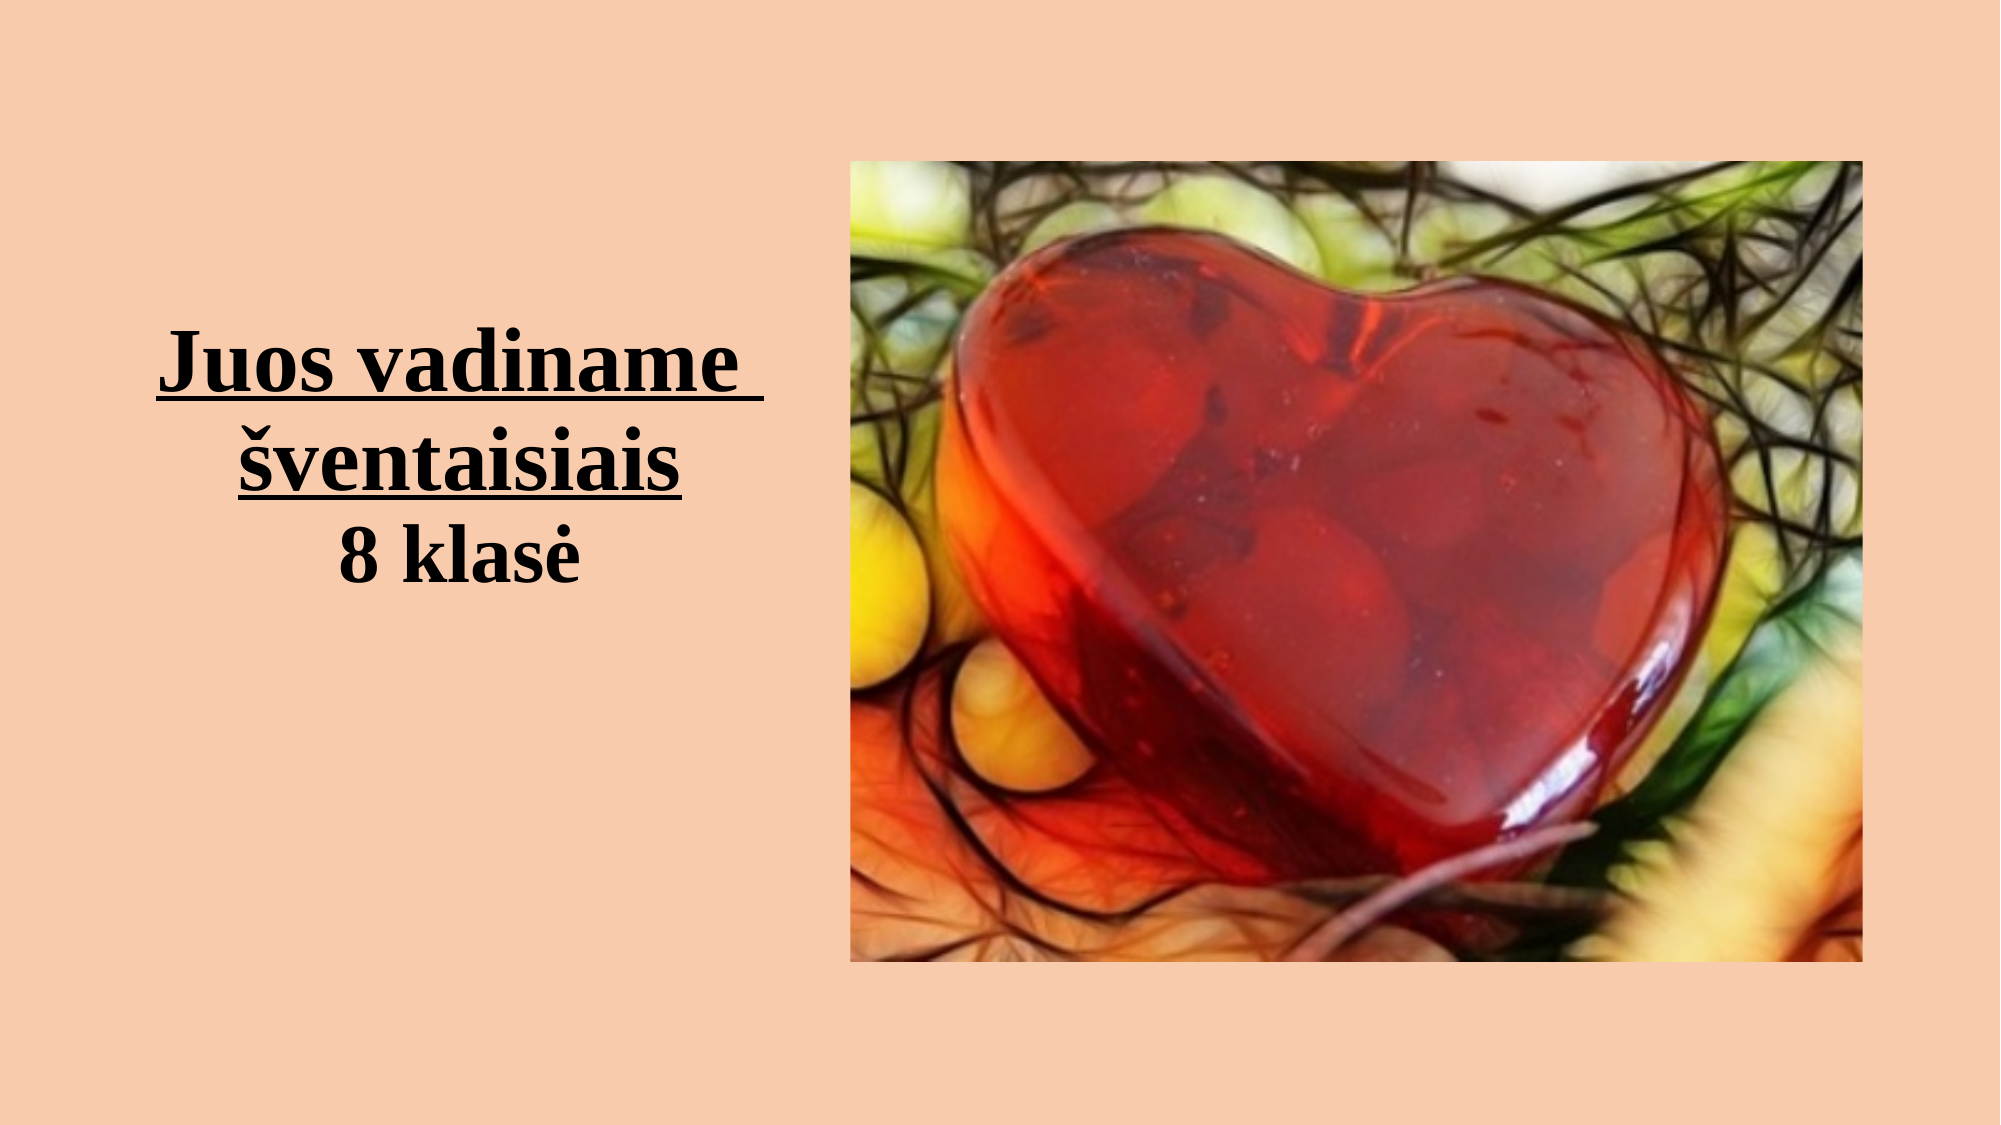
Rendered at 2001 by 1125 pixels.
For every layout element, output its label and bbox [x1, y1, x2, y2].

list [0, 54, 783, 963]
picture [850, 161, 1863, 962]
